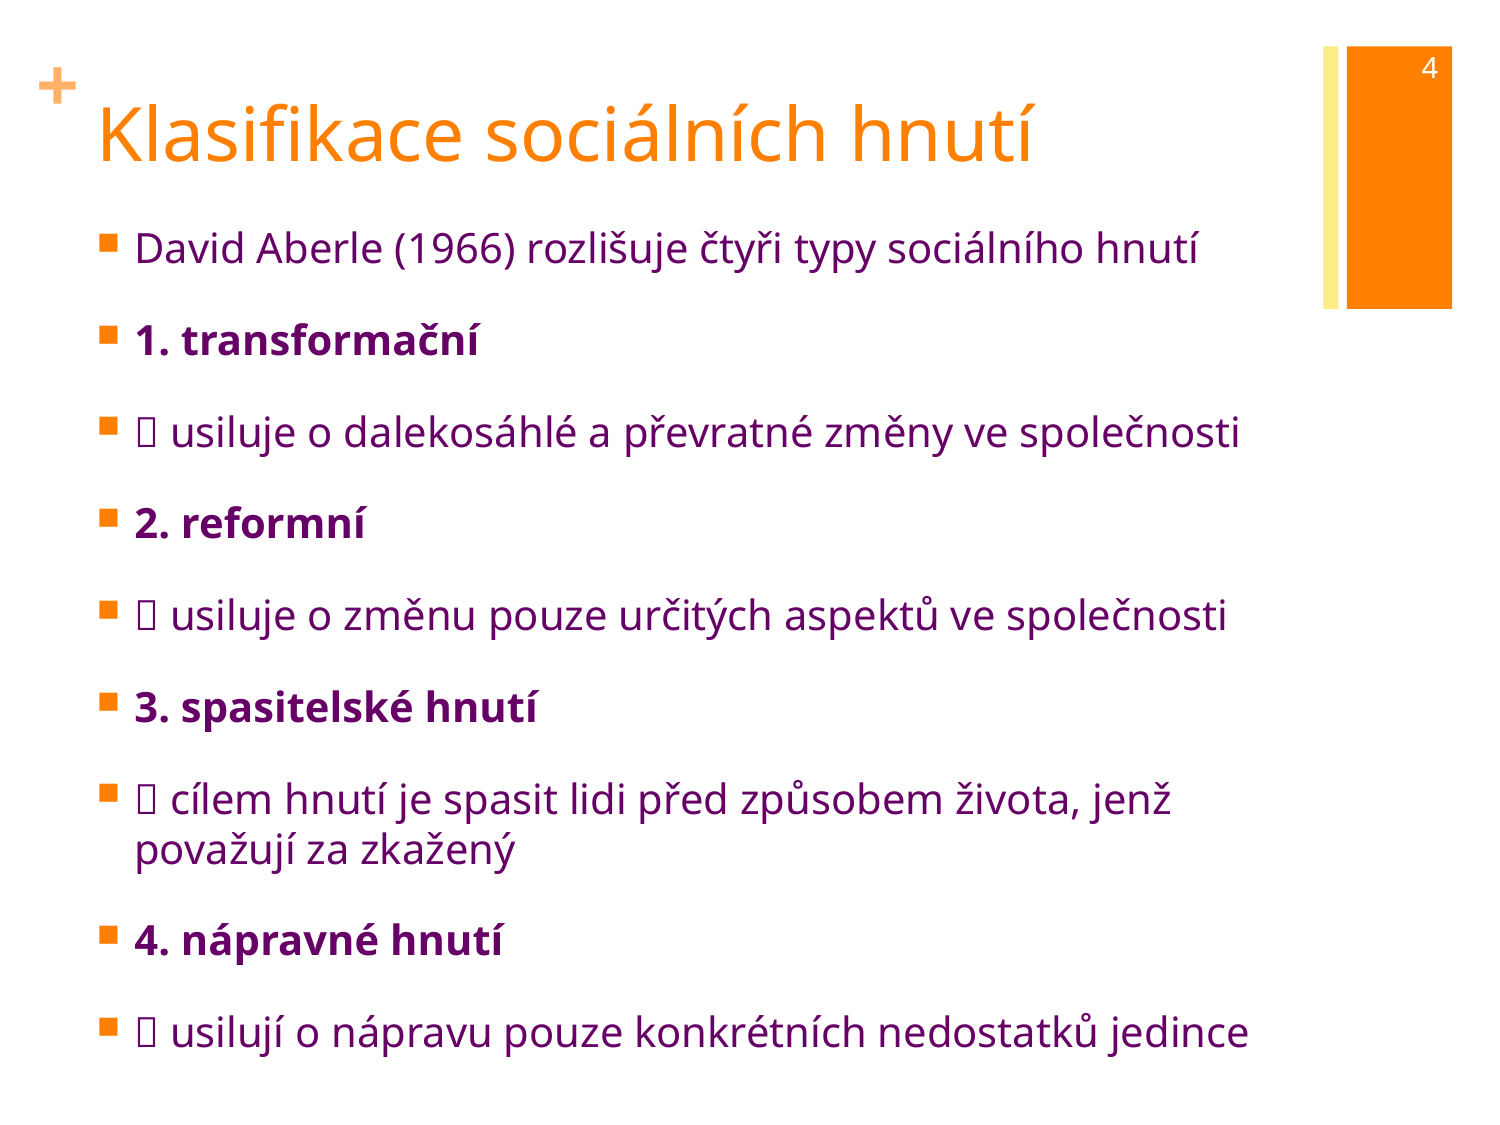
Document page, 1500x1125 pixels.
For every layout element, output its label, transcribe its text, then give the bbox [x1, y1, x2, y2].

list David Aberle (1966) rozlišuje čtyři typy sociálního hnutí 1. transformační  usiluje o dalekosáhlé a převratné změny ve společnosti 2. reformní  usiluje o změnu pouze určitých aspektů ve společnosti 3. spasitelské hnutí  cílem hnutí je spasit lidi před způsobem života, jenž považují za zkažený 4. nápravné hnutí  usilují o nápravu pouze konkrétních nedostatků jedince [81, 214, 1322, 1055]
title Klasifikace sociálních hnutí [81, 79, 1322, 214]
slide_number 4 [1362, 39, 1454, 100]
